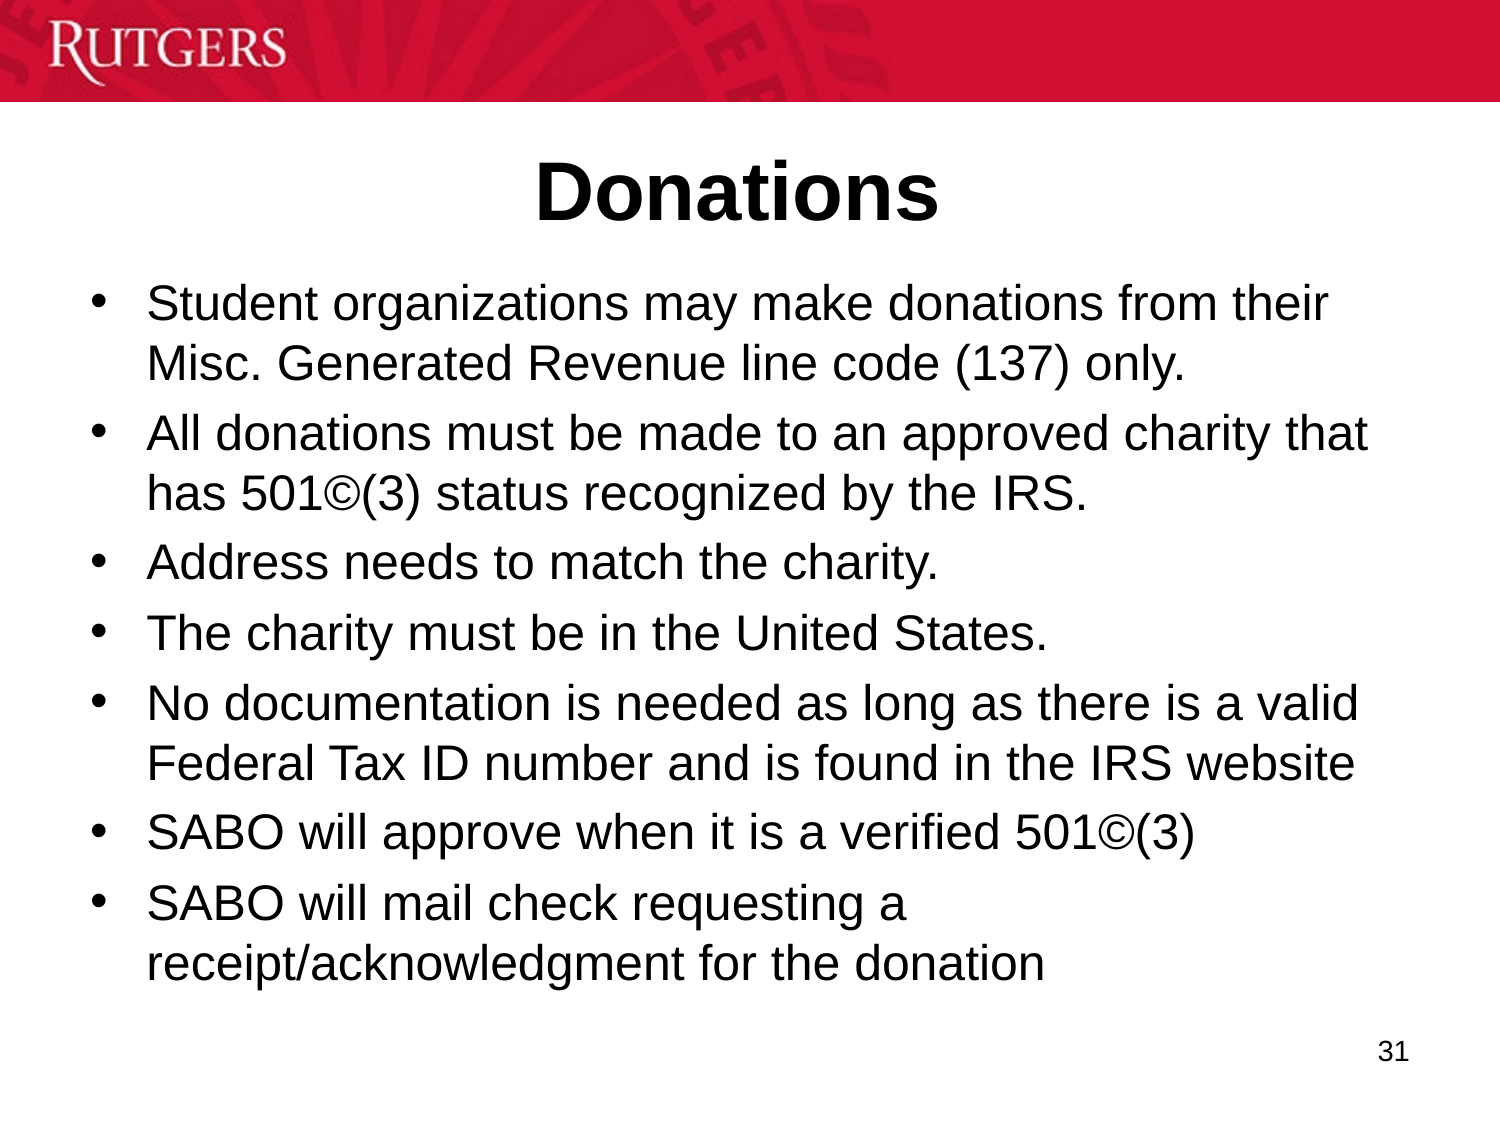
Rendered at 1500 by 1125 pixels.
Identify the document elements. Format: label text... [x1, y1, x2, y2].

title Donations [112, 112, 1363, 262]
picture [224, 412, 1463, 473]
slide_number 31 [1074, 1024, 1426, 1103]
picture [0, 0, 1500, 102]
subtitle Student organizations may make donations from their Misc. Generated Revenue line code (137) only. All donations must be made to an approved charity that has 501©(3) status recognized by the IRS. Address needs to match the charity. The charity must be in the United States. No documentation is needed as long as there is a valid Federal Tax ID number and is found in the IRS website SABO will approve when it is a verified 501©(3) SABO will mail check requesting a receipt/acknowledgment for the donation [74, 262, 1426, 1025]
